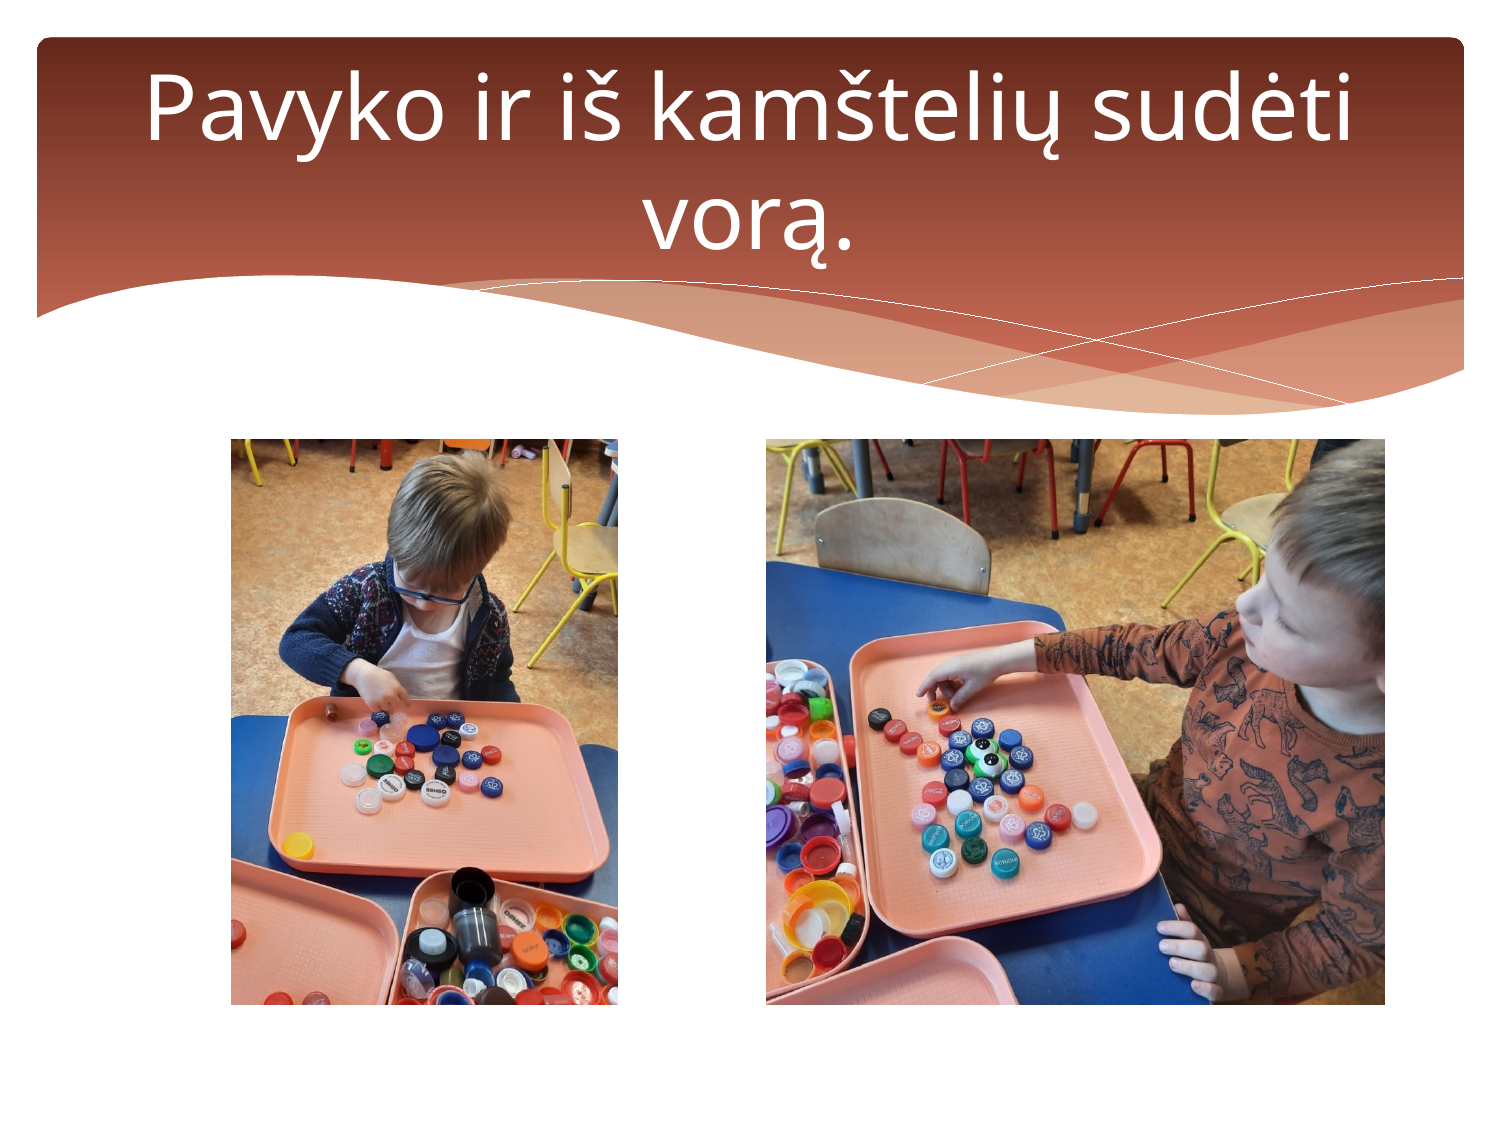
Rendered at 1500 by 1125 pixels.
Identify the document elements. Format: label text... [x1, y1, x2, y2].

title Pavyko ir iš kamštelių sudėti vorą. [75, 55, 1425, 261]
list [231, 439, 618, 1006]
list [766, 439, 1385, 1006]
